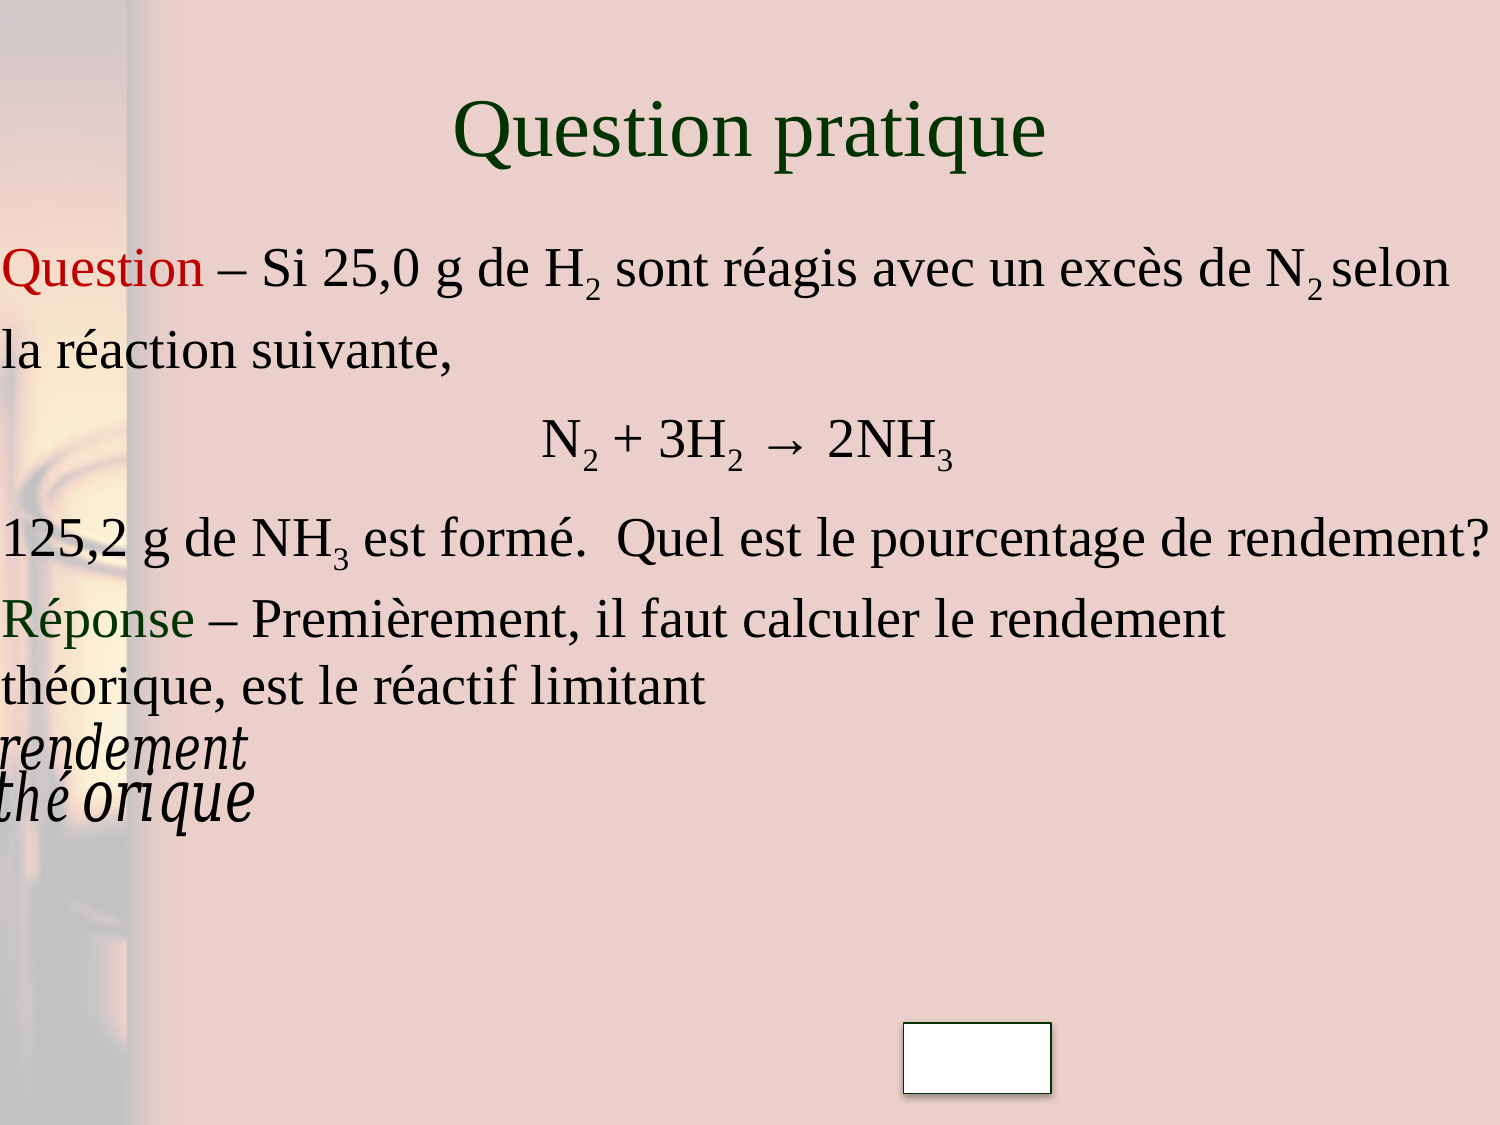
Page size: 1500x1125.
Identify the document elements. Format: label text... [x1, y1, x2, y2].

text_box Question – Si 25,0 g de H2 sont réagis avec un excès de N2 selon la réaction suivante, N2 + 3H2 → 2NH3 125,2 g de NH3 est formé. Quel est le pourcentage de rendement? [0, 217, 1500, 565]
title Question pratique [0, 75, 1500, 171]
text_box [903, 1022, 1052, 1094]
